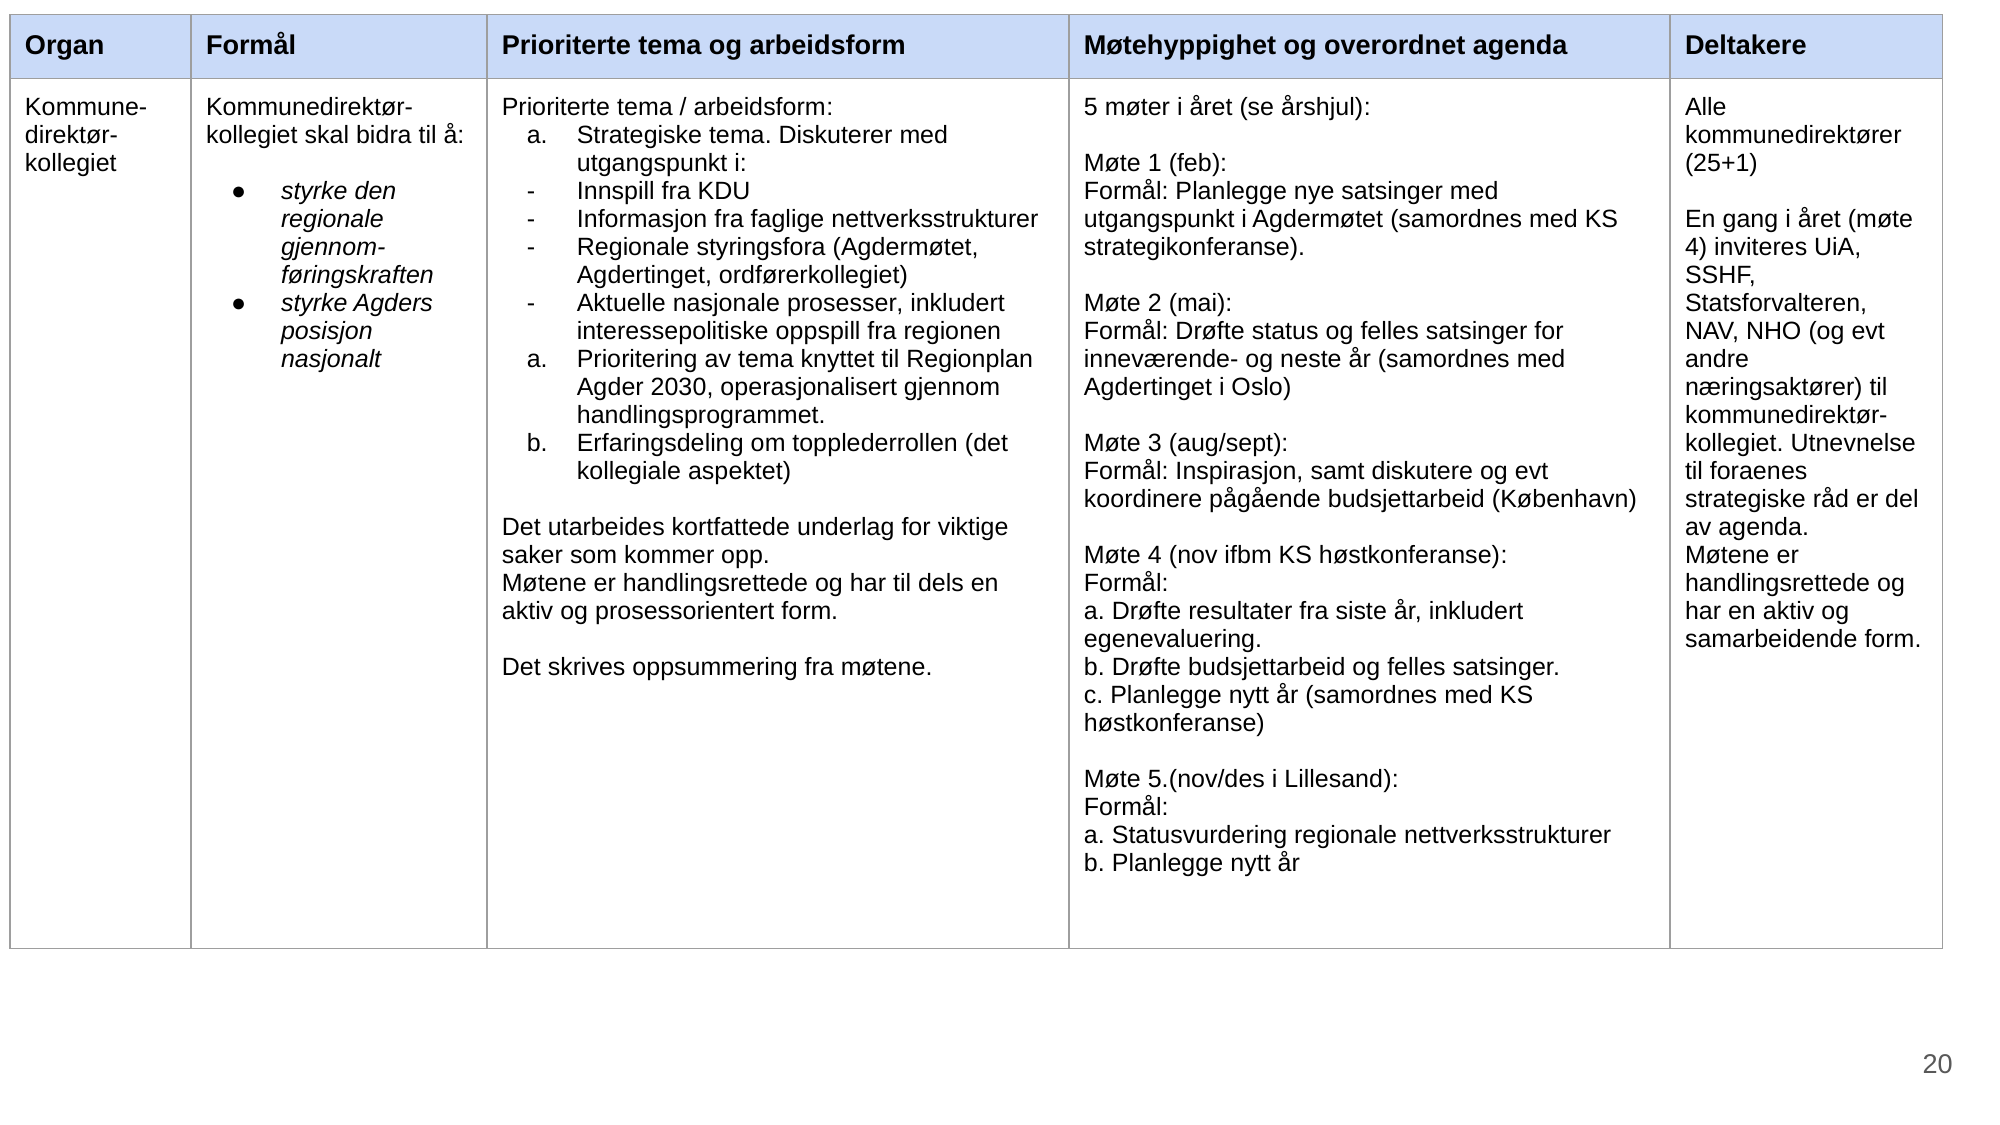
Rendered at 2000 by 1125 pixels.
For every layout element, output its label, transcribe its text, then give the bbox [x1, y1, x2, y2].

table_header Møtehyppighet og overordnet agenda [1070, 15, 1669, 78]
table_header Deltakere [1671, 15, 1942, 78]
table_cell Alle kommunedirektører (25+1) En gang i året (møte 4) inviteres UiA, SSHF, Statsforvalteren, NAV, NHO (og evt andre næringsaktører) til kommunedirektør- kollegiet. Utnevnelse til foraenes strategiske råd er del av agenda. Møtene er handlingsrettede og har en aktiv og samarbeidende form. [1671, 79, 1942, 948]
table_header Formål [192, 15, 486, 78]
table_cell ​Prioriterte tema / arbeidsform​: Strategiske tema. Diskuterer med utgangspunkt i: Innspill fra KDU Informasjon fra faglige nettverksstrukturer ​ Regionale styringsfora (Agdermøtet, Agdertinget, ordførerkollegiet)​ Aktuelle nasjonale prosesser​, inkludert interessepolitiske oppspill fra regionen Prioritering av tema knyttet til Regionplan Agder 2030, operasjonalisert gjennom handlingsprogrammet. Erfaringsdeling om topplederrollen (det kollegiale aspektet)​ Det utarbeides kortfattede underlag for viktige saker som kommer opp. Møtene er handlingsrettede og har til dels en aktiv og prosessorientert form. Det skrives oppsummering fra møtene. [488, 79, 1068, 948]
table_cell Kommune- direktør- kollegiet [11, 79, 190, 948]
table_cell 5 møter i året (se årshjul)​: Møte 1 (feb): Formål: Planlegge nye satsinger med utgangspunkt i Agdermøtet (samordnes med KS strategikonferanse). ​ Møte 2 (mai): Formål: Drøfte status og felles satsinger for inneværende- og neste år (samordnes med Agdertinget i Oslo)​ Møte 3 (aug/sept): Formål: Inspirasjon, samt diskutere og evt koordinere pågående budsjettarbeid (København)​ Møte 4 (nov ifbm KS høstkonferanse): Formål: a. Drøfte resultater fra siste år, inkludert egenevaluering. b. Drøfte budsjettarbeid og felles satsinger. c. Planlegge nytt år (samordnes med KS høstkonferanse)​ Møte 5.(nov/des i Lillesand): Formål: a. Statusvurdering regionale nettverksstrukturer b. Planlegge nytt år [1070, 79, 1669, 948]
slide_number 20 [1852, 1019, 1973, 1106]
table_cell Kommunedirektør- kollegiet skal bidra til å:​ styrke den regionale gjennom- føringskraften styrke Agders posisjon nasjonalt [192, 79, 486, 948]
table_header Organ [11, 15, 190, 78]
table_header Prioriterte tema og arbeidsform [488, 15, 1068, 78]
